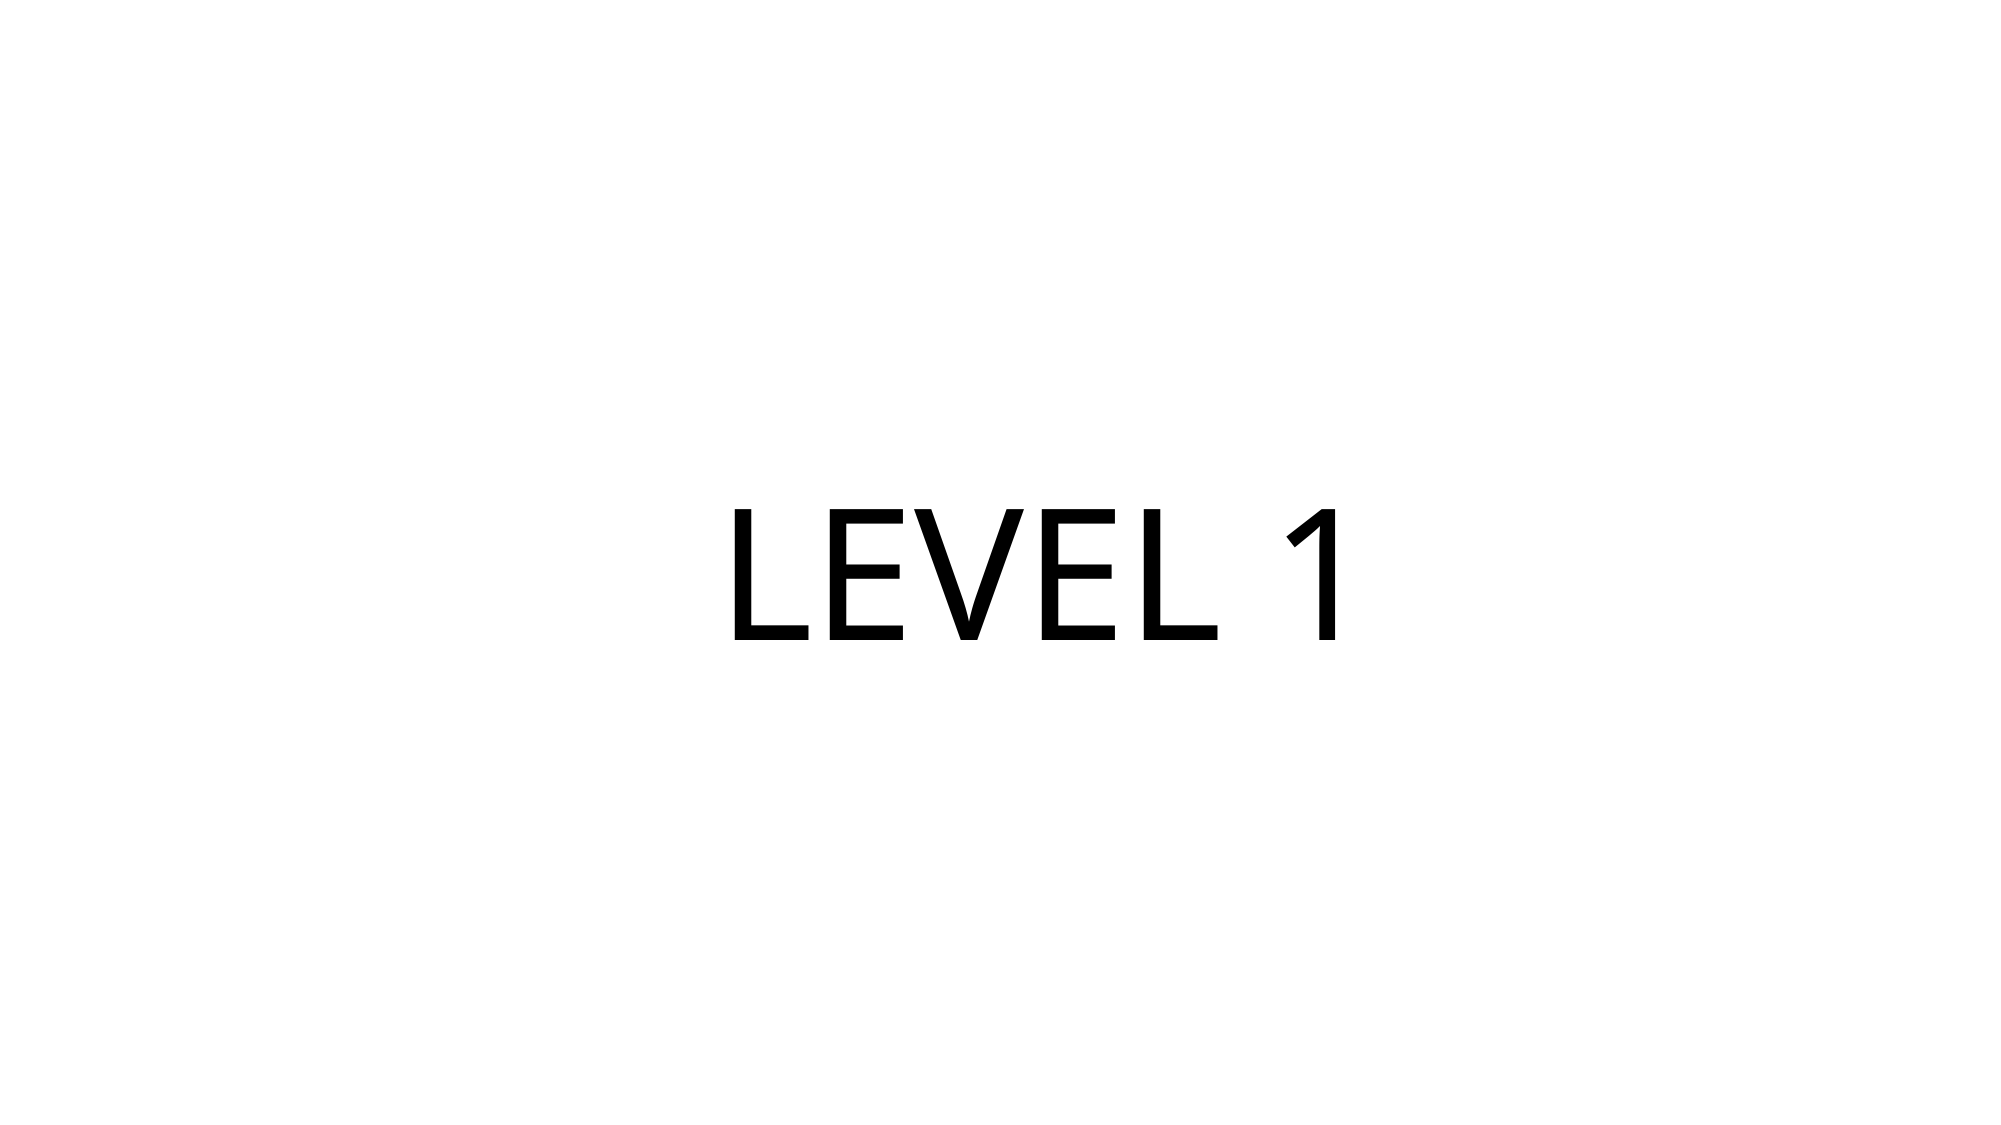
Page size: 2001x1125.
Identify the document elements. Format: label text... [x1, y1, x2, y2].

title LEVEL 1 [183, 472, 1909, 690]
